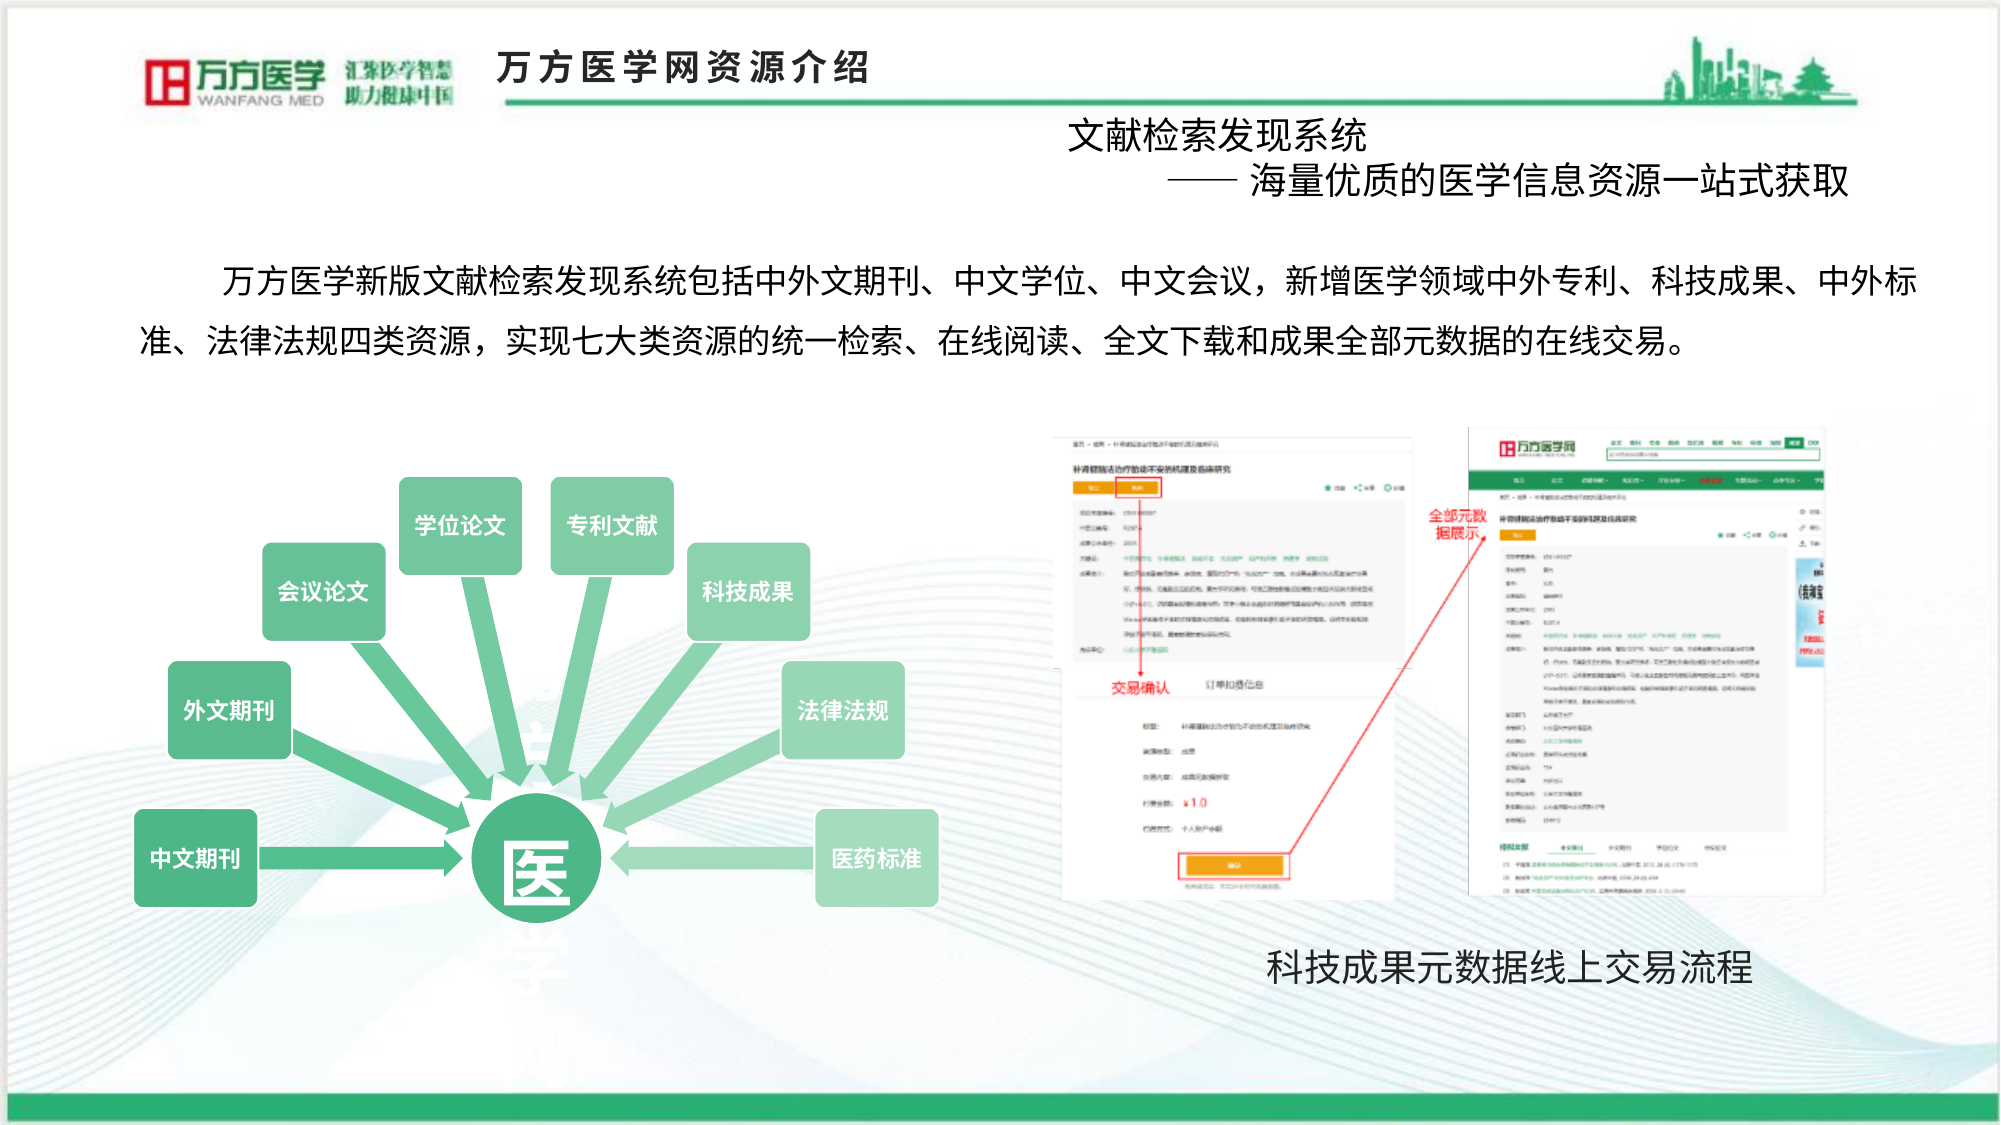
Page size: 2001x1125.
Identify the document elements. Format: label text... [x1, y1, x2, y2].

title 万方医学网资源介绍 [481, 36, 1299, 95]
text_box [133, 420, 940, 980]
text_box 科技成果元数据线上交易流程 [1252, 936, 1770, 996]
text_box 万方医学新版文献检索发现系统包括中外文期刊、中文学位、中文会议，新增医学领域中外专利、科技成果、中外标准、法律法规四类资源，实现七大类资源的统一检索、在线阅读、全文下载和成果全部元数据的在线交易。 [125, 232, 1941, 368]
picture [0, 0, 2001, 1125]
text_box 文献检索发现系统 ——海量优质的医学信息资源一站式获取 [1053, 104, 1916, 209]
